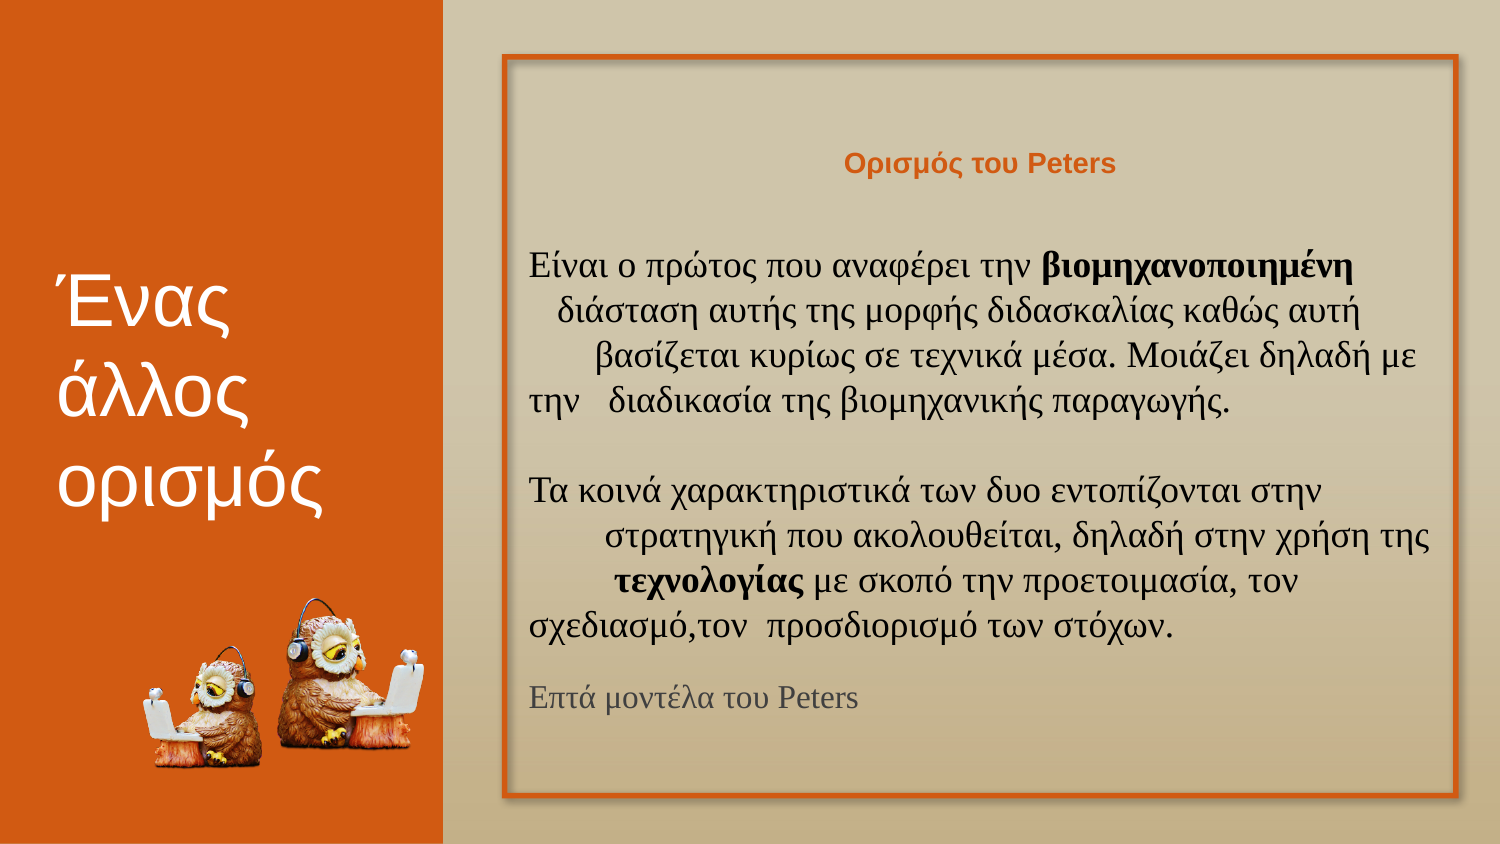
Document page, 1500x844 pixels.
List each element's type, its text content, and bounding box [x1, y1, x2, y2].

picture [277, 598, 424, 752]
picture [443, 0, 1500, 844]
text_box Ορισμός του Peters [604, 136, 1356, 187]
list Ένας άλλος ορισμός [41, 268, 408, 505]
picture [143, 645, 262, 770]
text_box [500, 52, 1461, 800]
text_box Eίναι ο πρώτος που αναφέρει την βιομηχανοποιημένη διάσταση αυτής της μορφής διδασκαλίας καθώς αυτή βασίζεται κυρίως σε τεχνικά μέσα. Μοιάζει δηλαδή με την διαδικασία της βιομηχανικής παραγωγής. Τα κοινά χαρακτηριστικά των δυο εντοπίζονται στην στρατηγική που ακολουθείται, δηλαδή στην χρήση της τεχνολογίας με σκοπό την προετοιμασία, τον σχεδιασμό,τον προσδιορισμό των στόχων. Επτά μοντέλα του Peters [513, 232, 1459, 723]
